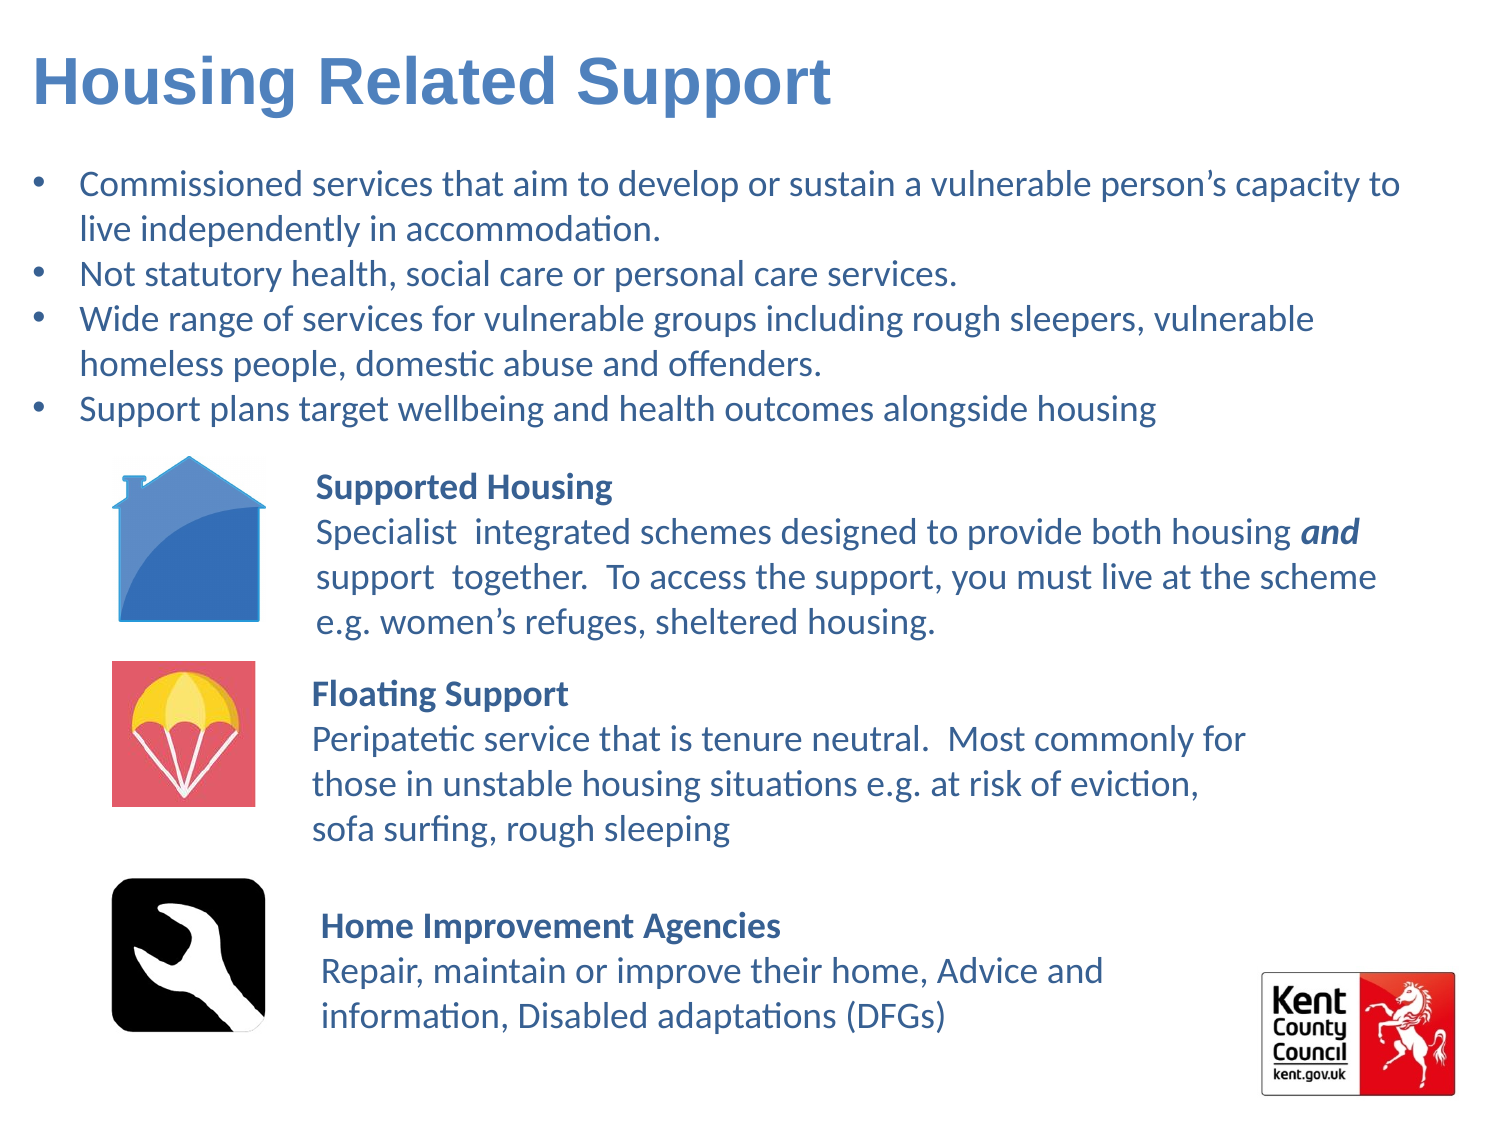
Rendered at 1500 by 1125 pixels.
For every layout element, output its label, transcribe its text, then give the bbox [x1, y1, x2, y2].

text_box Commissioned services that aim to develop or sustain a vulnerable person’s capacity to live independently in accommodation. Not statutory health, social care or personal care services. Wide range of services for vulnerable groups including rough sleepers, vulnerable homeless people, domestic abuse and offenders. Support plans target wellbeing and health outcomes alongside housing [17, 151, 1459, 437]
picture [111, 661, 256, 807]
text_box Floating Support Peripatetic service that is tenure neutral. Most commonly for those in unstable housing situations e.g. at risk of eviction, sofa surfing, rough sleeping [297, 661, 1278, 856]
text_box Home Improvement Agencies Repair, maintain or improve their home, Advice and information, Disabled adaptations (DFGs) [306, 893, 1240, 1043]
text_box Housing Related Support [17, 30, 1329, 126]
picture [1257, 966, 1459, 1102]
text_box Supported Housing Specialist integrated schemes designed to provide both housing and support together. To access the support, you must live at the scheme e.g. women’s refuges, sheltered housing. [301, 454, 1424, 650]
picture [110, 876, 268, 1034]
picture [111, 455, 266, 622]
